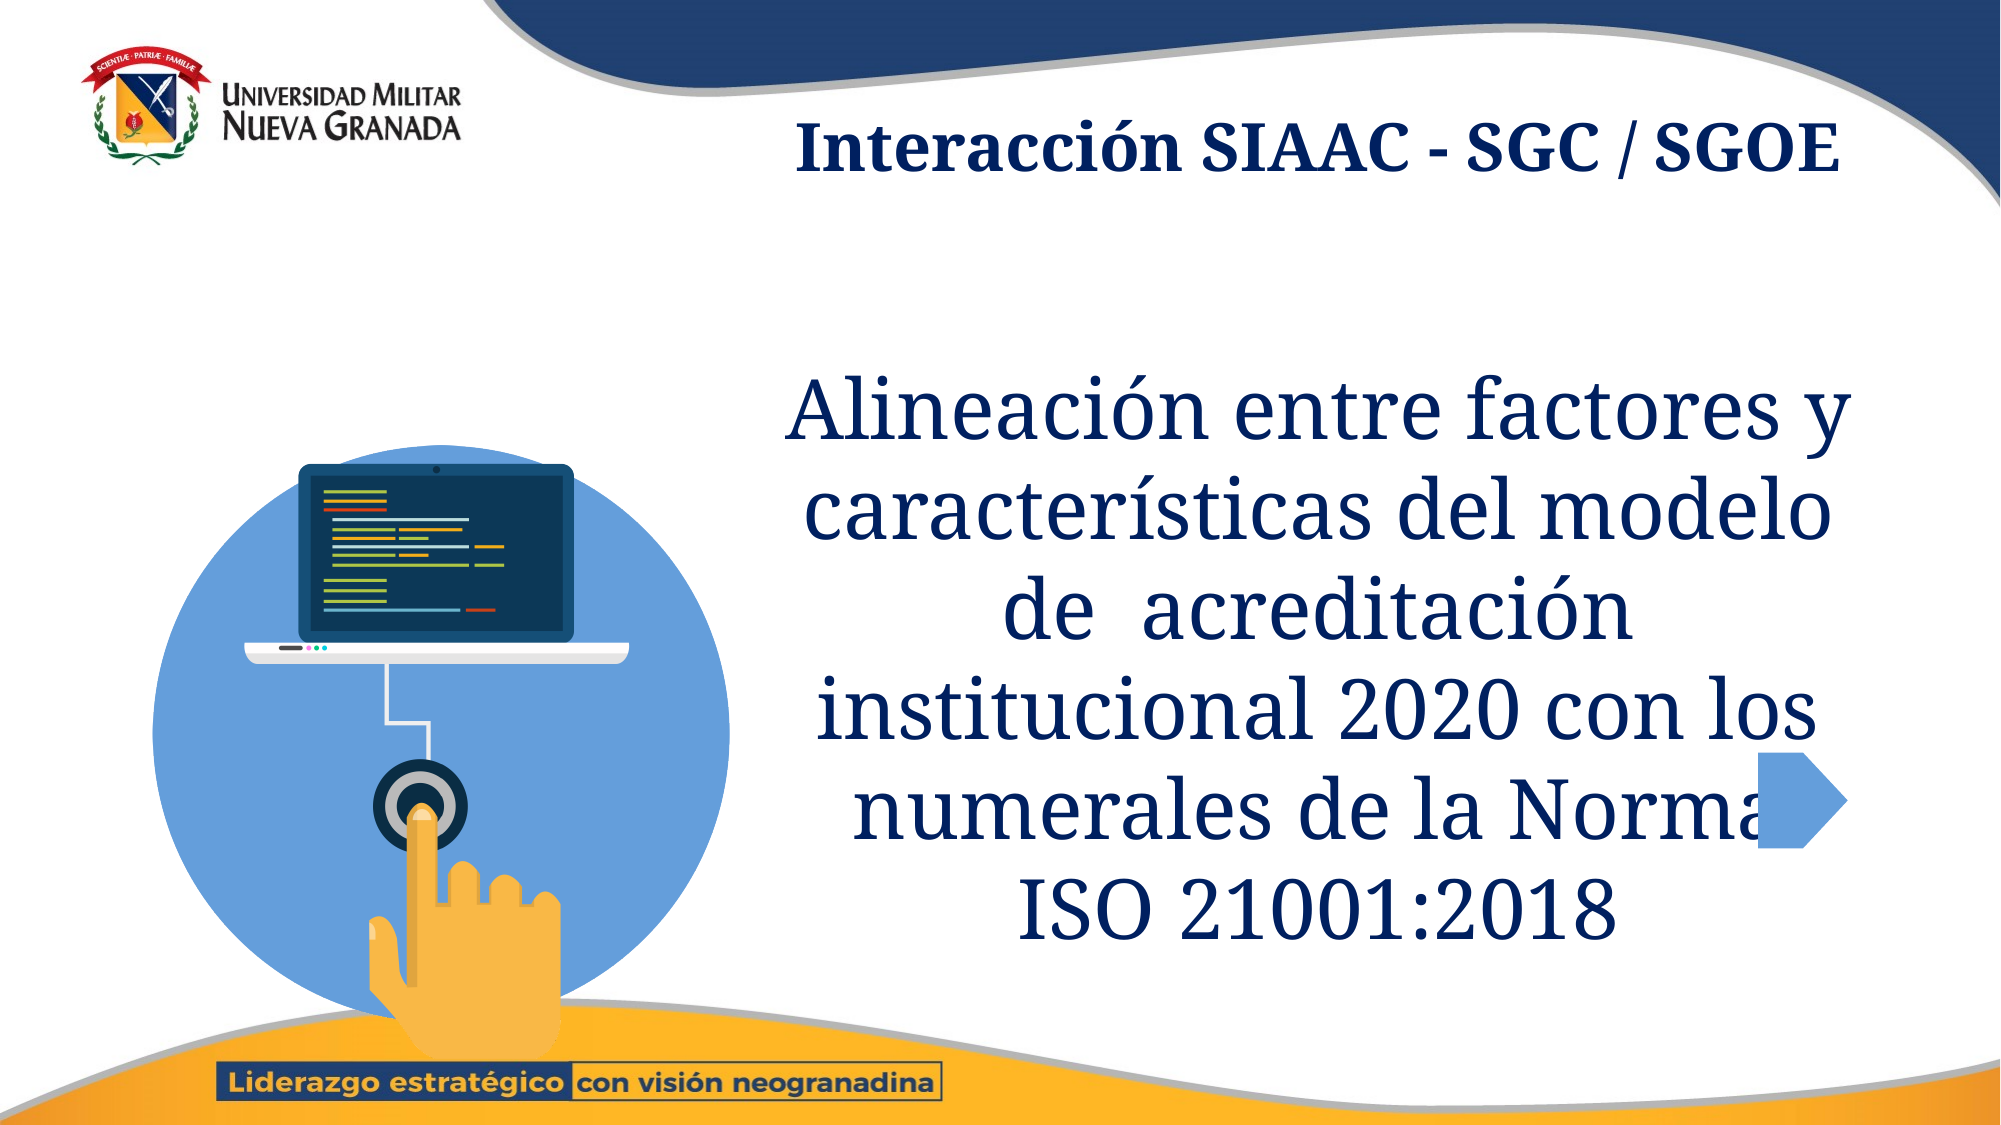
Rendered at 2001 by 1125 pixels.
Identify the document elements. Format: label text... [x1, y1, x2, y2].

picture [0, 0, 2001, 1125]
text_box Alineación entre factores y características del modelo de acreditación institucional 2020 con los numerales de la Norma ISO 21001:2018 [759, 348, 1878, 964]
text_box Interacción SIAAC - SGC / SGOE [663, 104, 1975, 186]
text_box [1757, 751, 1850, 850]
